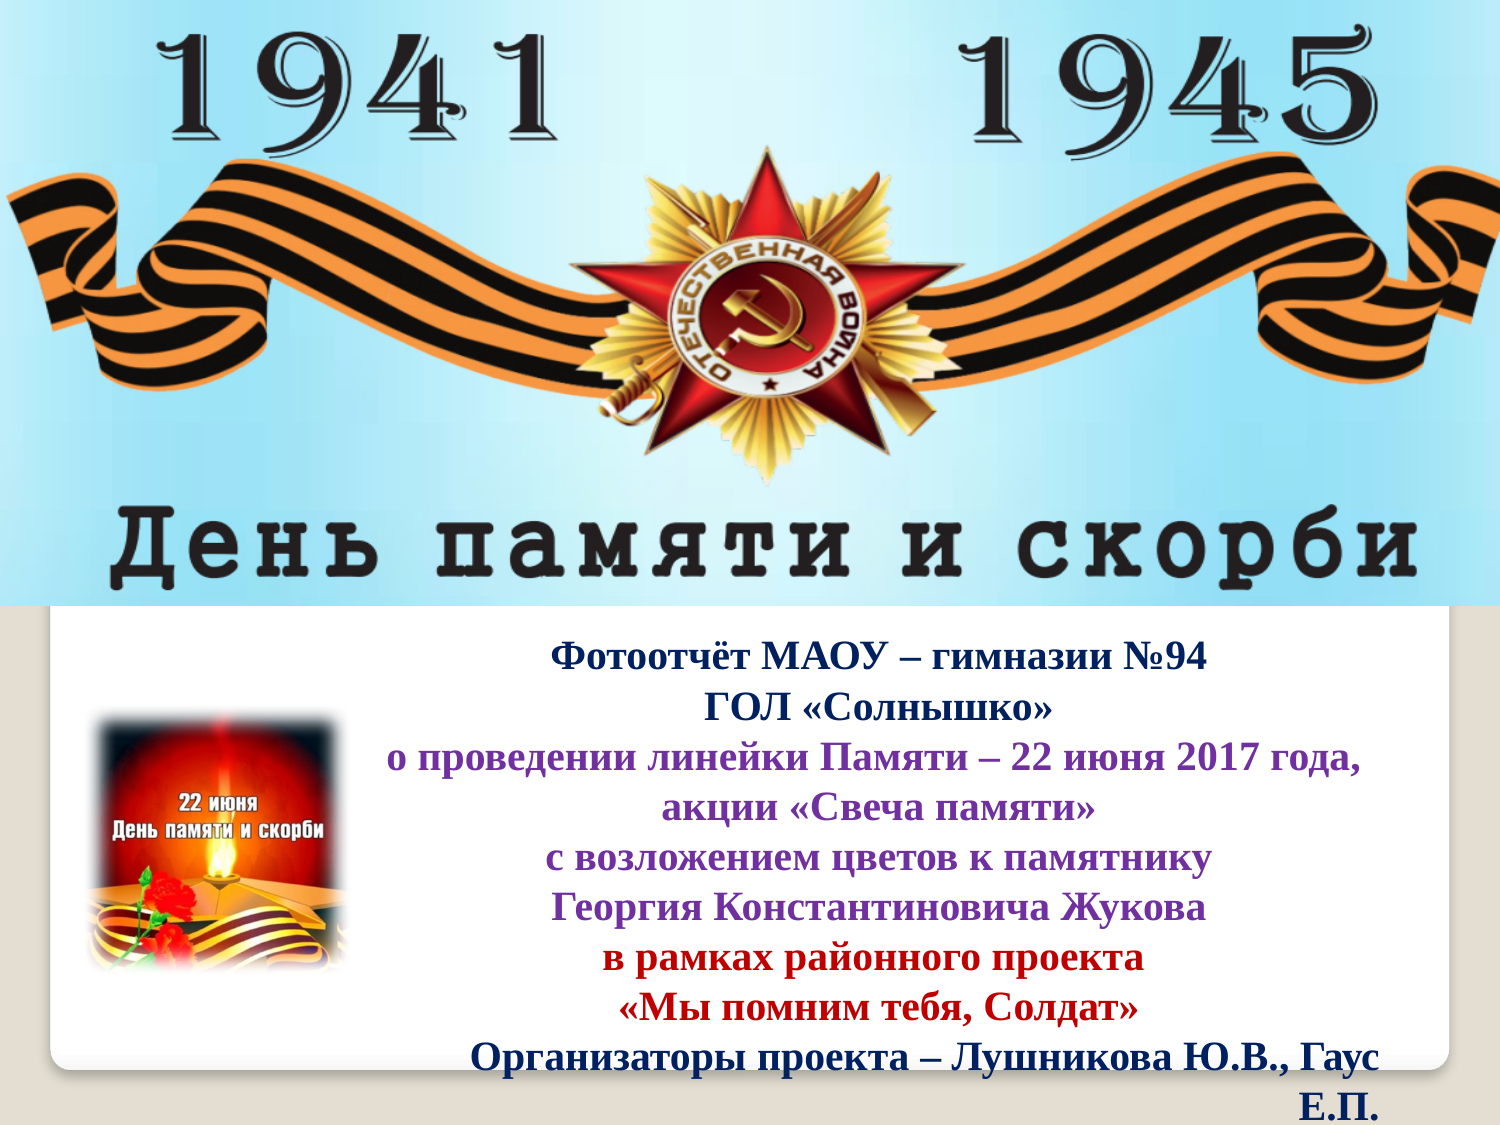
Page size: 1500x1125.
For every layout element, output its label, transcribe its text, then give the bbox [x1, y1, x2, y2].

text_box Фотоотчёт МАОУ – гимназии №94 ГОЛ «Солнышко» о проведении линейки Памяти – 22 июня 2017 года, акции «Свеча памяти» с возложением цветов к памятнику Георгия Константиновича Жукова в рамках районного проекта «Мы помним тебя, Солдат» Организаторы проекта – Лушникова Ю.В., Гаус Е.П. [363, 621, 1395, 1125]
picture [81, 702, 352, 976]
picture [0, 0, 1500, 606]
